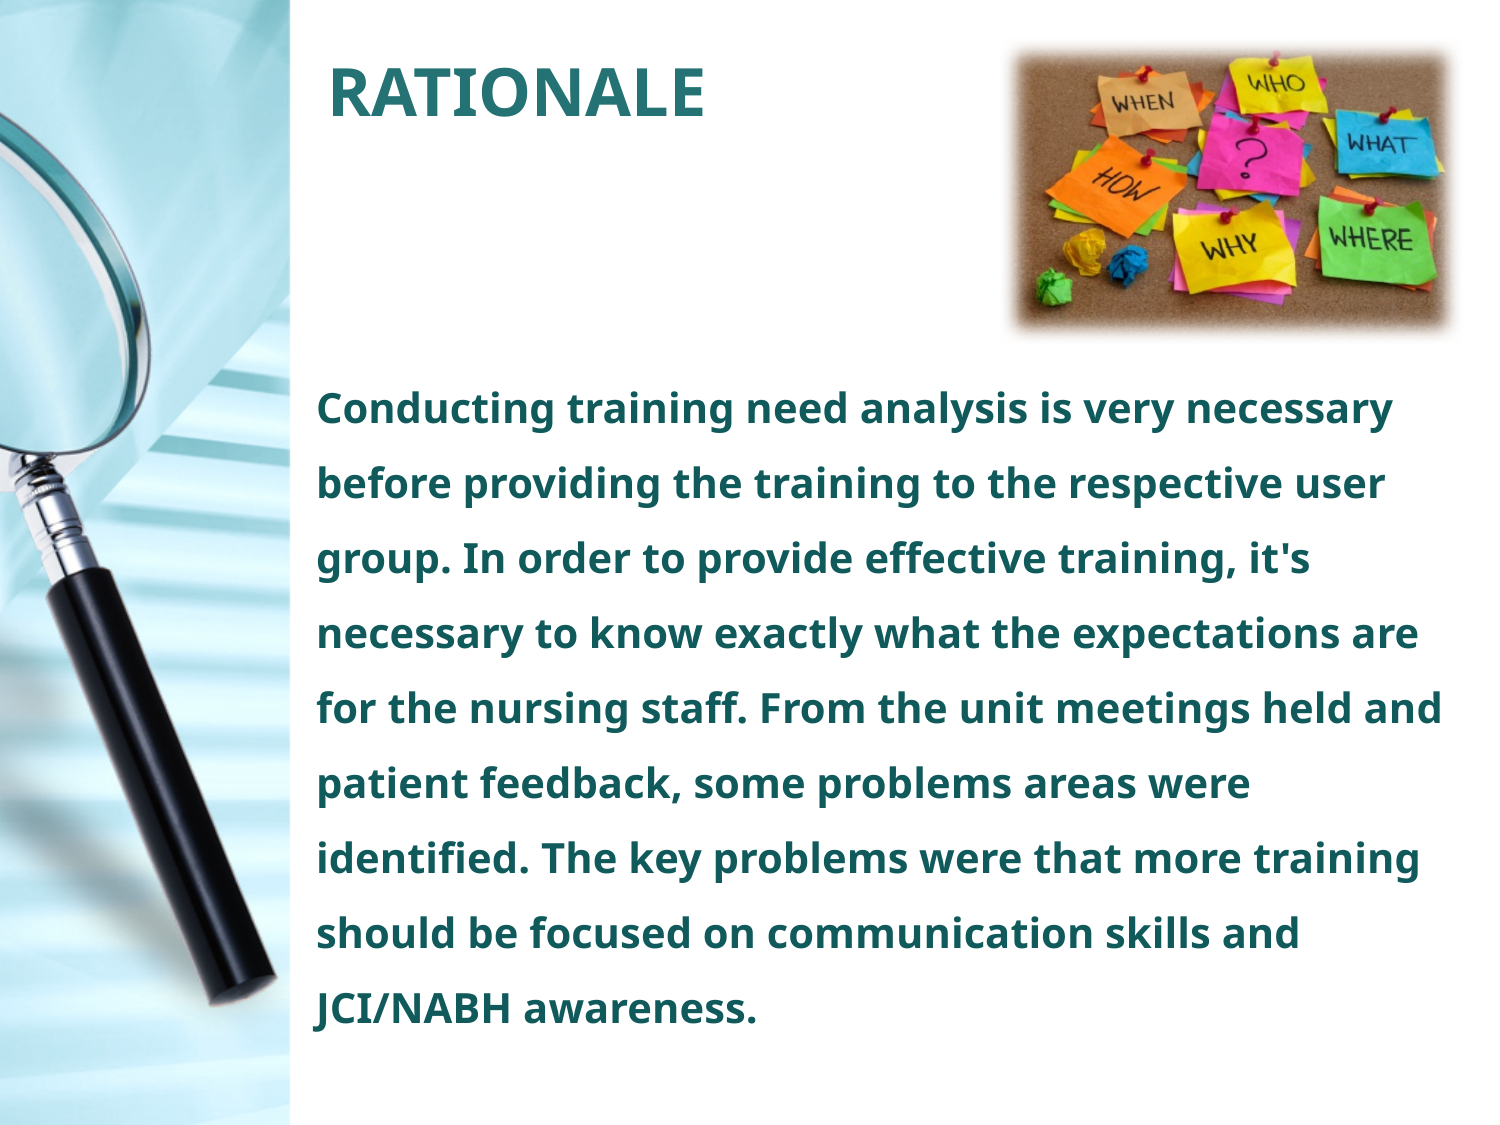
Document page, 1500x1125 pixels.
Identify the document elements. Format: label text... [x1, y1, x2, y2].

title RATIONALE [312, 30, 1451, 149]
picture [0, 0, 1500, 1125]
list Conducting training need analysis is very necessary before providing the training to the respective user group. In order to provide effective training, it's necessary to know exactly what the expectations are for the nursing staff. From the unit meetings held and patient feedback, some problems areas were identified. The key problems were that more training should be focused on communication skills and JCI/NABH awareness. [301, 208, 1463, 1071]
